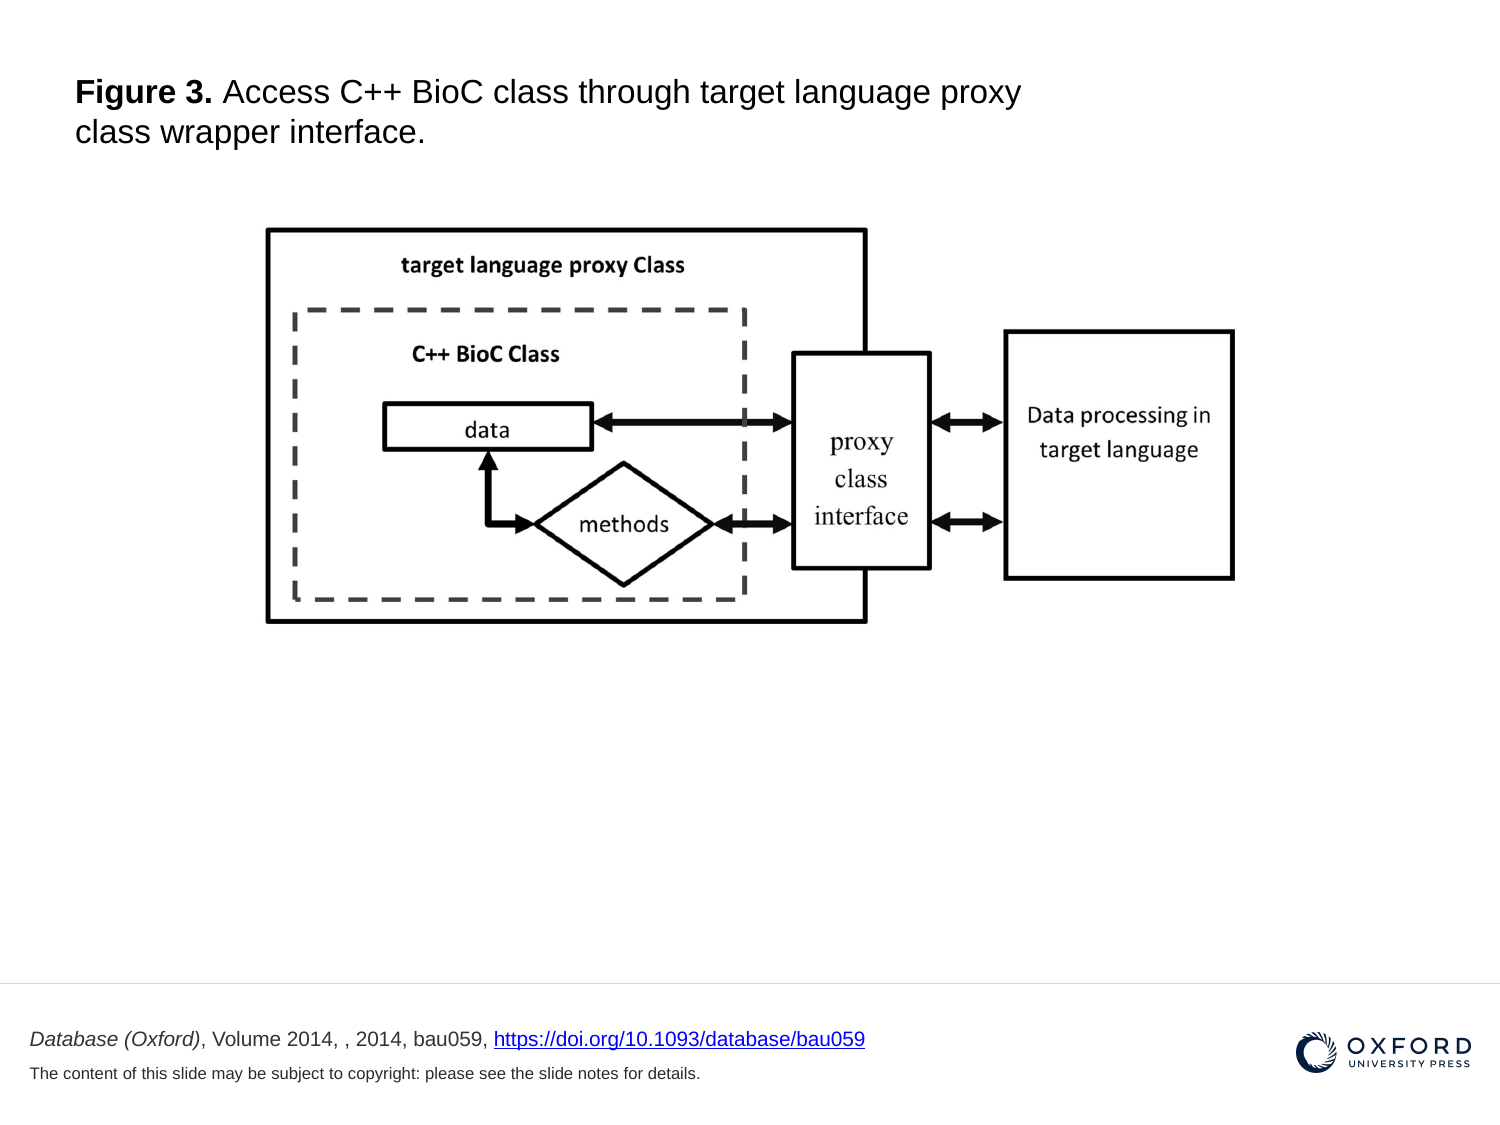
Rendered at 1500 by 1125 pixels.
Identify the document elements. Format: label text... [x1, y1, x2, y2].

title Figure 3. Access C++ BioC class through target language proxy class wrapper interface. [75, 69, 1078, 171]
picture [262, 224, 1238, 627]
picture [1296, 1032, 1471, 1073]
footer Database (Oxford), Volume 2014, , 2014, bau059, https://doi.org/10.1093/database/bau059 The content of this slide may be subject to copyright: please see the slide notes for details. [0, 983, 1260, 1125]
